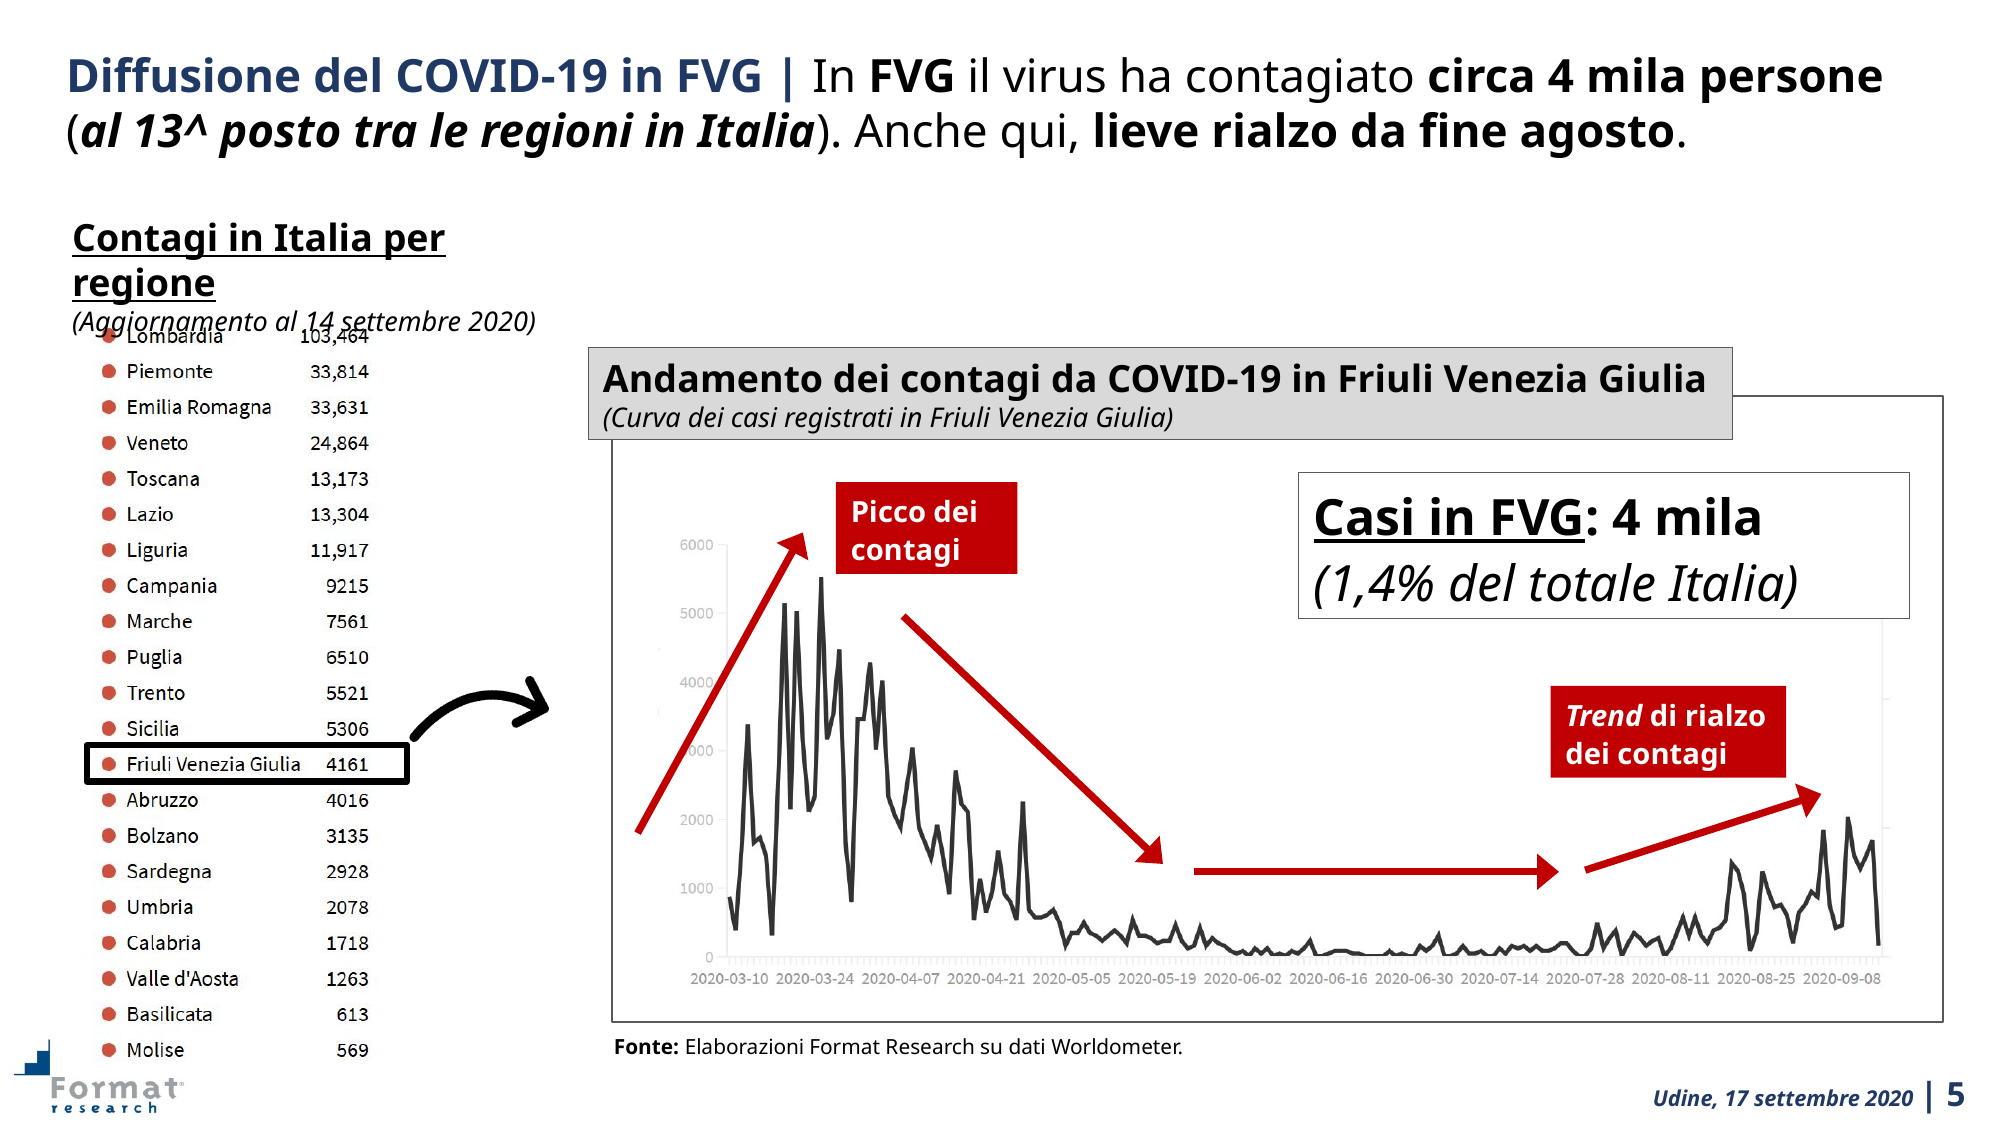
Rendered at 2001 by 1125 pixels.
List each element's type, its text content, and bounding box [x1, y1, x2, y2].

text_box [612, 396, 1943, 1023]
text_box Fonte: Elaborazioni Format Research su dati Worldometer. [602, 1026, 1961, 1067]
text_box Diffusione del COVID-19 in FVG | In FVG il virus ha contagiato circa 4 mila persone (al 13^ posto tra le regioni in Italia). Anche qui, lieve rialzo da fine agosto. [54, 40, 1961, 163]
text_box Picco dei contagi [835, 482, 1018, 525]
picture [3, 303, 386, 1121]
picture [658, 526, 1894, 1000]
text_box Casi in FVG: 4 mila (1,4% del totale Italia) [1298, 472, 1910, 619]
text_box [1584, 793, 1822, 871]
text_box Andamento dei contagi da COVID-19 in Friuli Venezia Giulia (Curva dei casi registrati in Friuli Venezia Giulia) [588, 347, 1733, 440]
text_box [902, 615, 1164, 865]
picture [388, 619, 576, 806]
text_box Contagi in Italia per regione (Aggiornamento al 14 settembre 2020) [57, 206, 599, 344]
text_box [392, 764, 402, 782]
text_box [637, 532, 804, 834]
